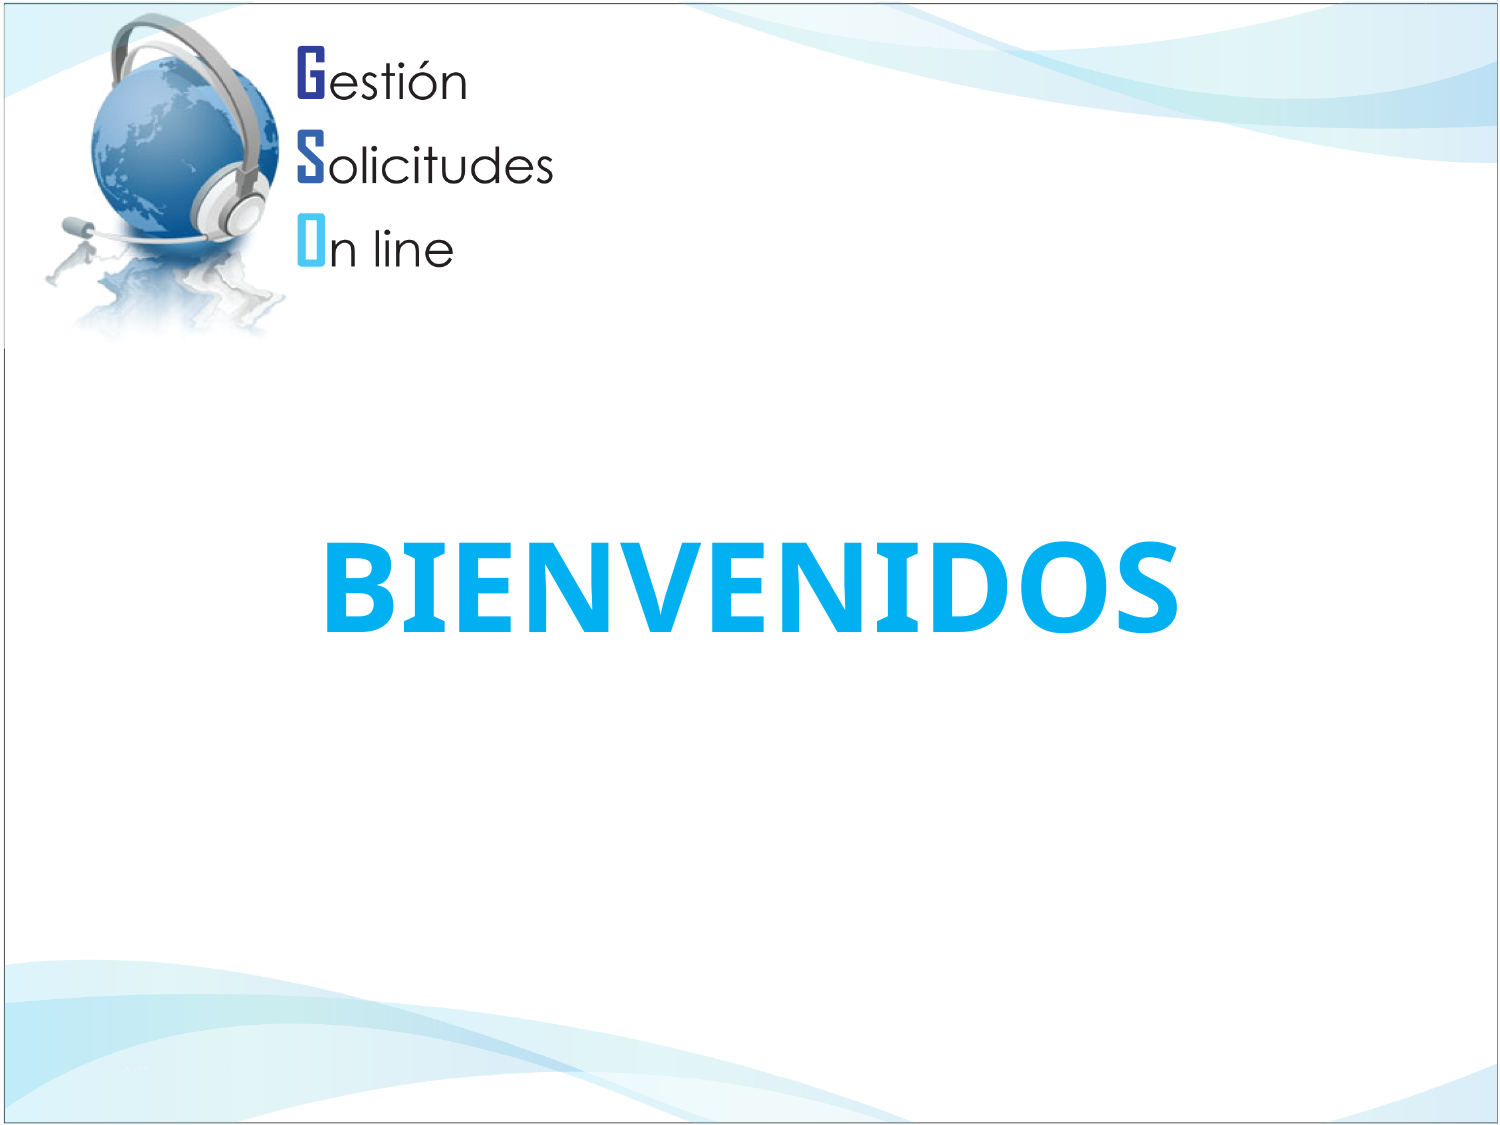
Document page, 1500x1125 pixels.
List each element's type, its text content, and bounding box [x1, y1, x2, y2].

title BIENVENIDOS [33, 491, 1466, 668]
picture [0, 0, 1500, 1125]
